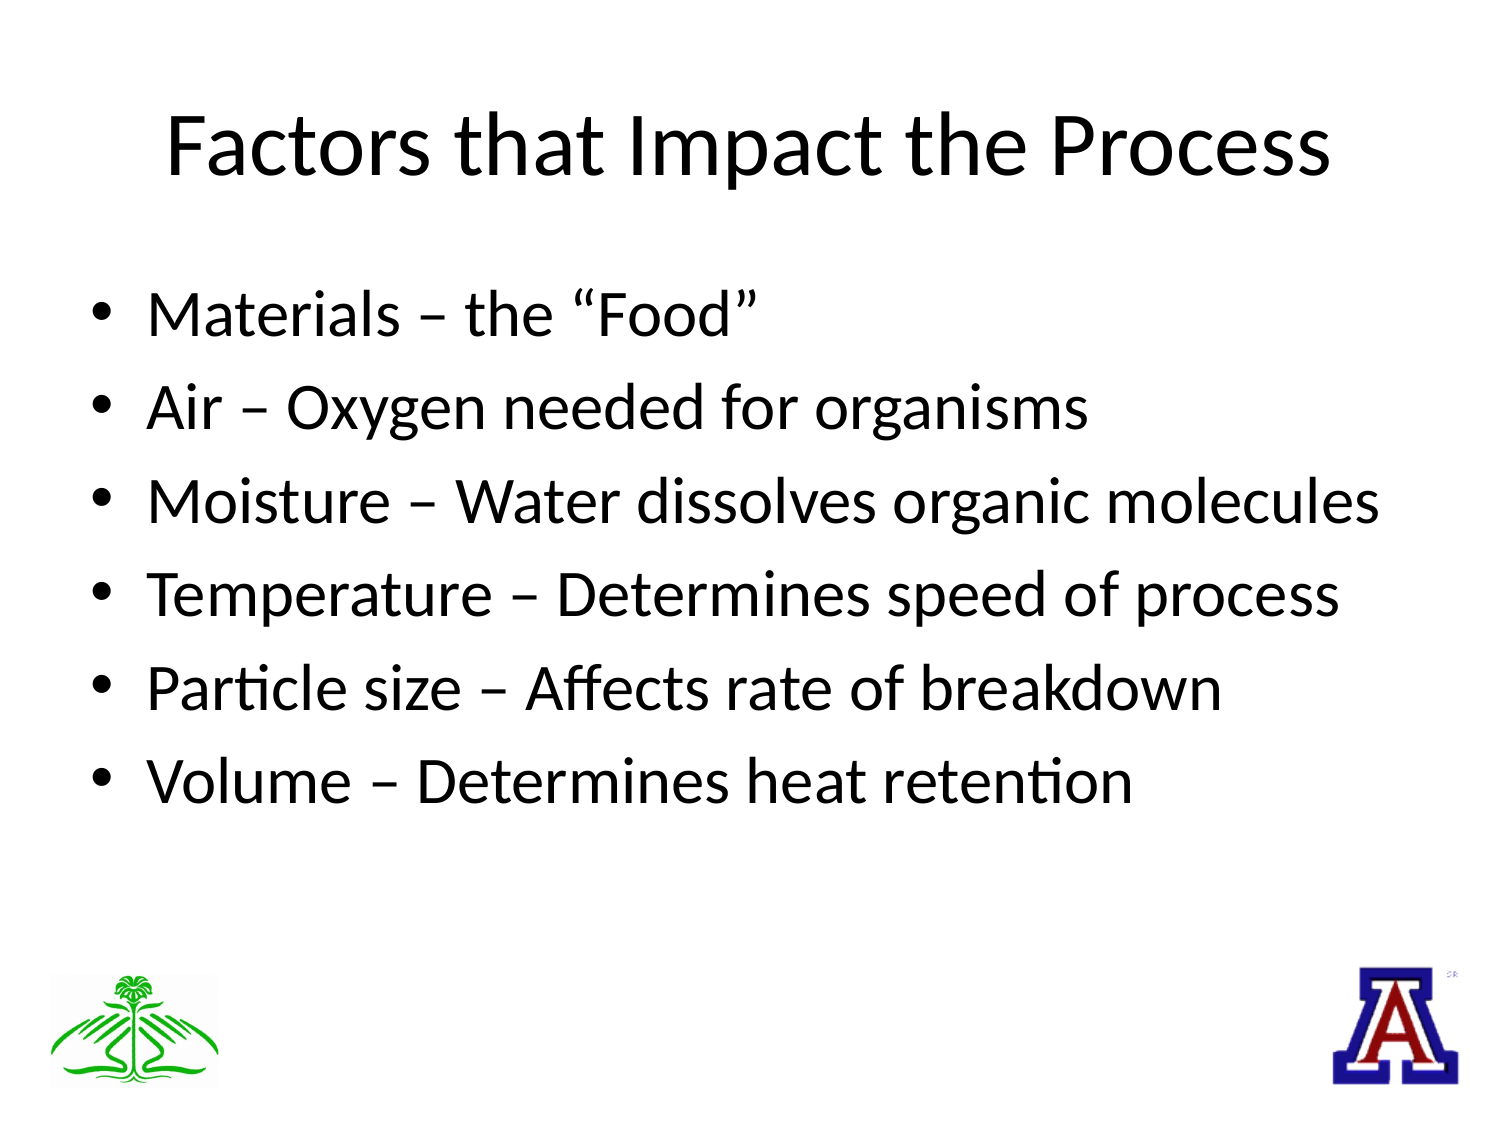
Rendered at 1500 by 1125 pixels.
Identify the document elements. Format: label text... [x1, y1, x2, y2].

title Factors that Impact the Process [74, 44, 1426, 233]
list Materials – the “Food” Air – Oxygen needed for organisms Moisture – Water dissolves organic molecules Temperature – Determines speed of process Particle size – Affects rate of breakdown Volume – Determines heat retention [74, 262, 1426, 876]
picture [49, 974, 219, 1088]
picture [1325, 962, 1466, 1096]
